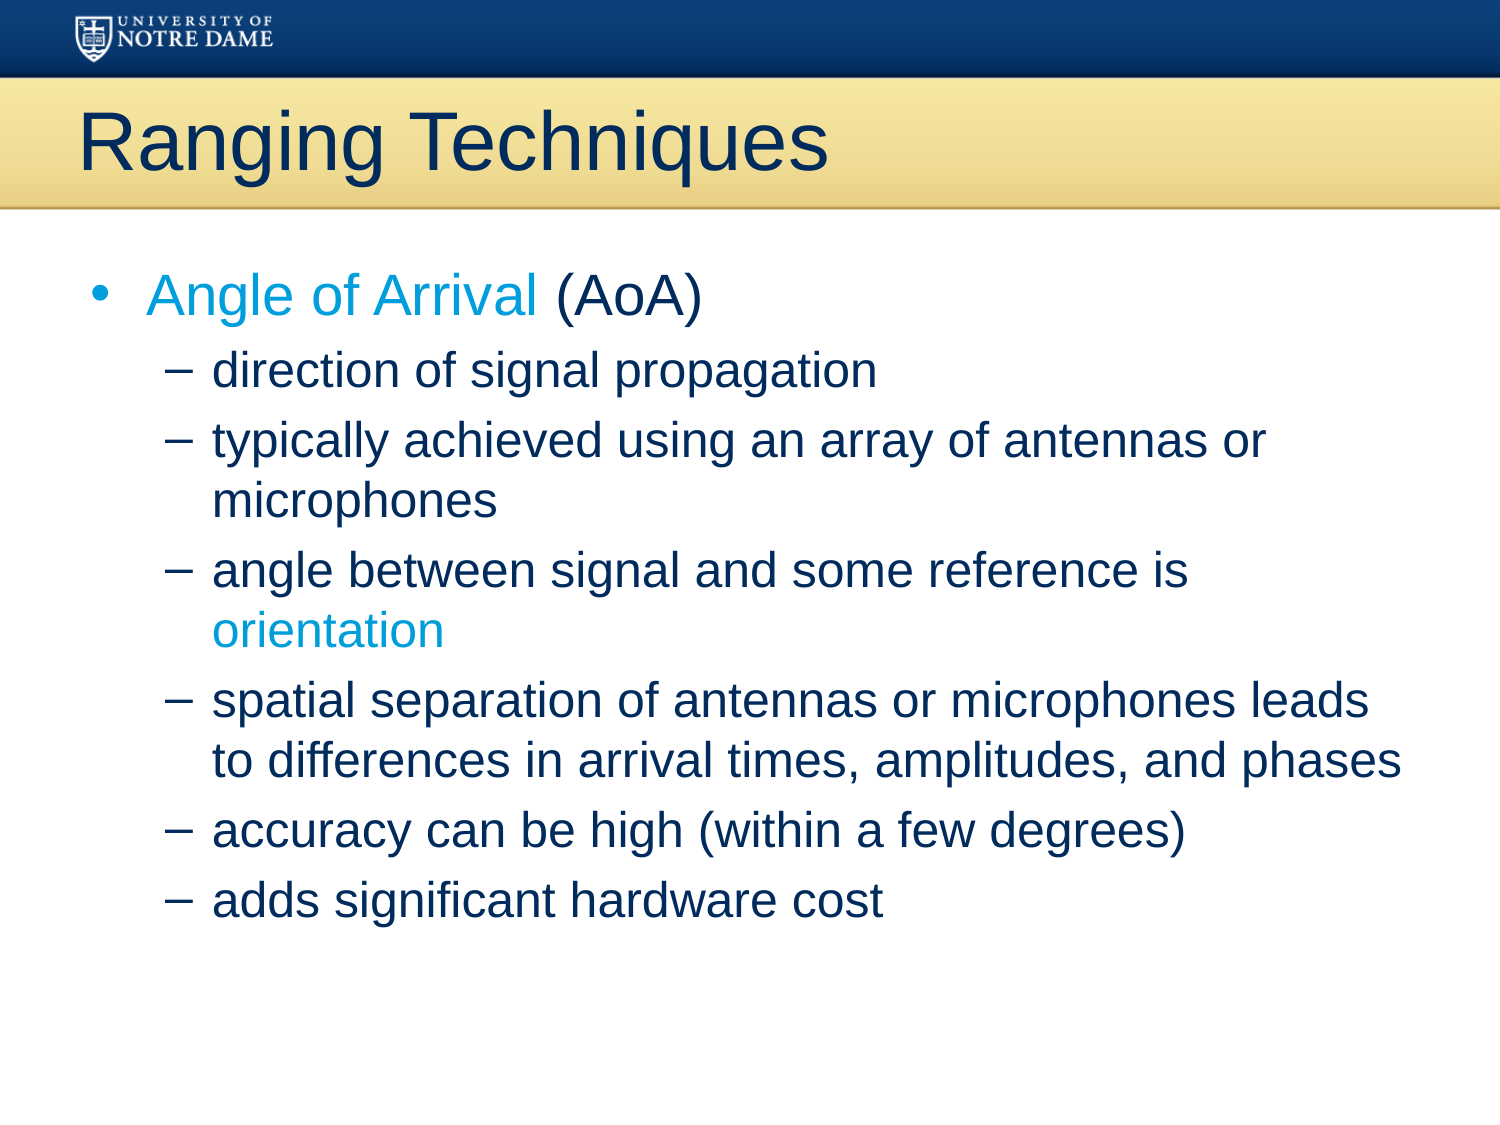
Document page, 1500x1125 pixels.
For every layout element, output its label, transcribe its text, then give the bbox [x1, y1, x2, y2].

list Angle of Arrival (AoA) direction of signal propagation typically achieved using an array of antennas or microphones angle between signal and some reference is orientation spatial separation of antennas or microphones leads to differences in arrival times, amplitudes, and phases accuracy can be high (within a few degrees) adds significant hardware cost [75, 249, 1425, 1005]
title Ranging Techniques [62, 62, 1425, 213]
picture [0, 0, 1500, 1125]
